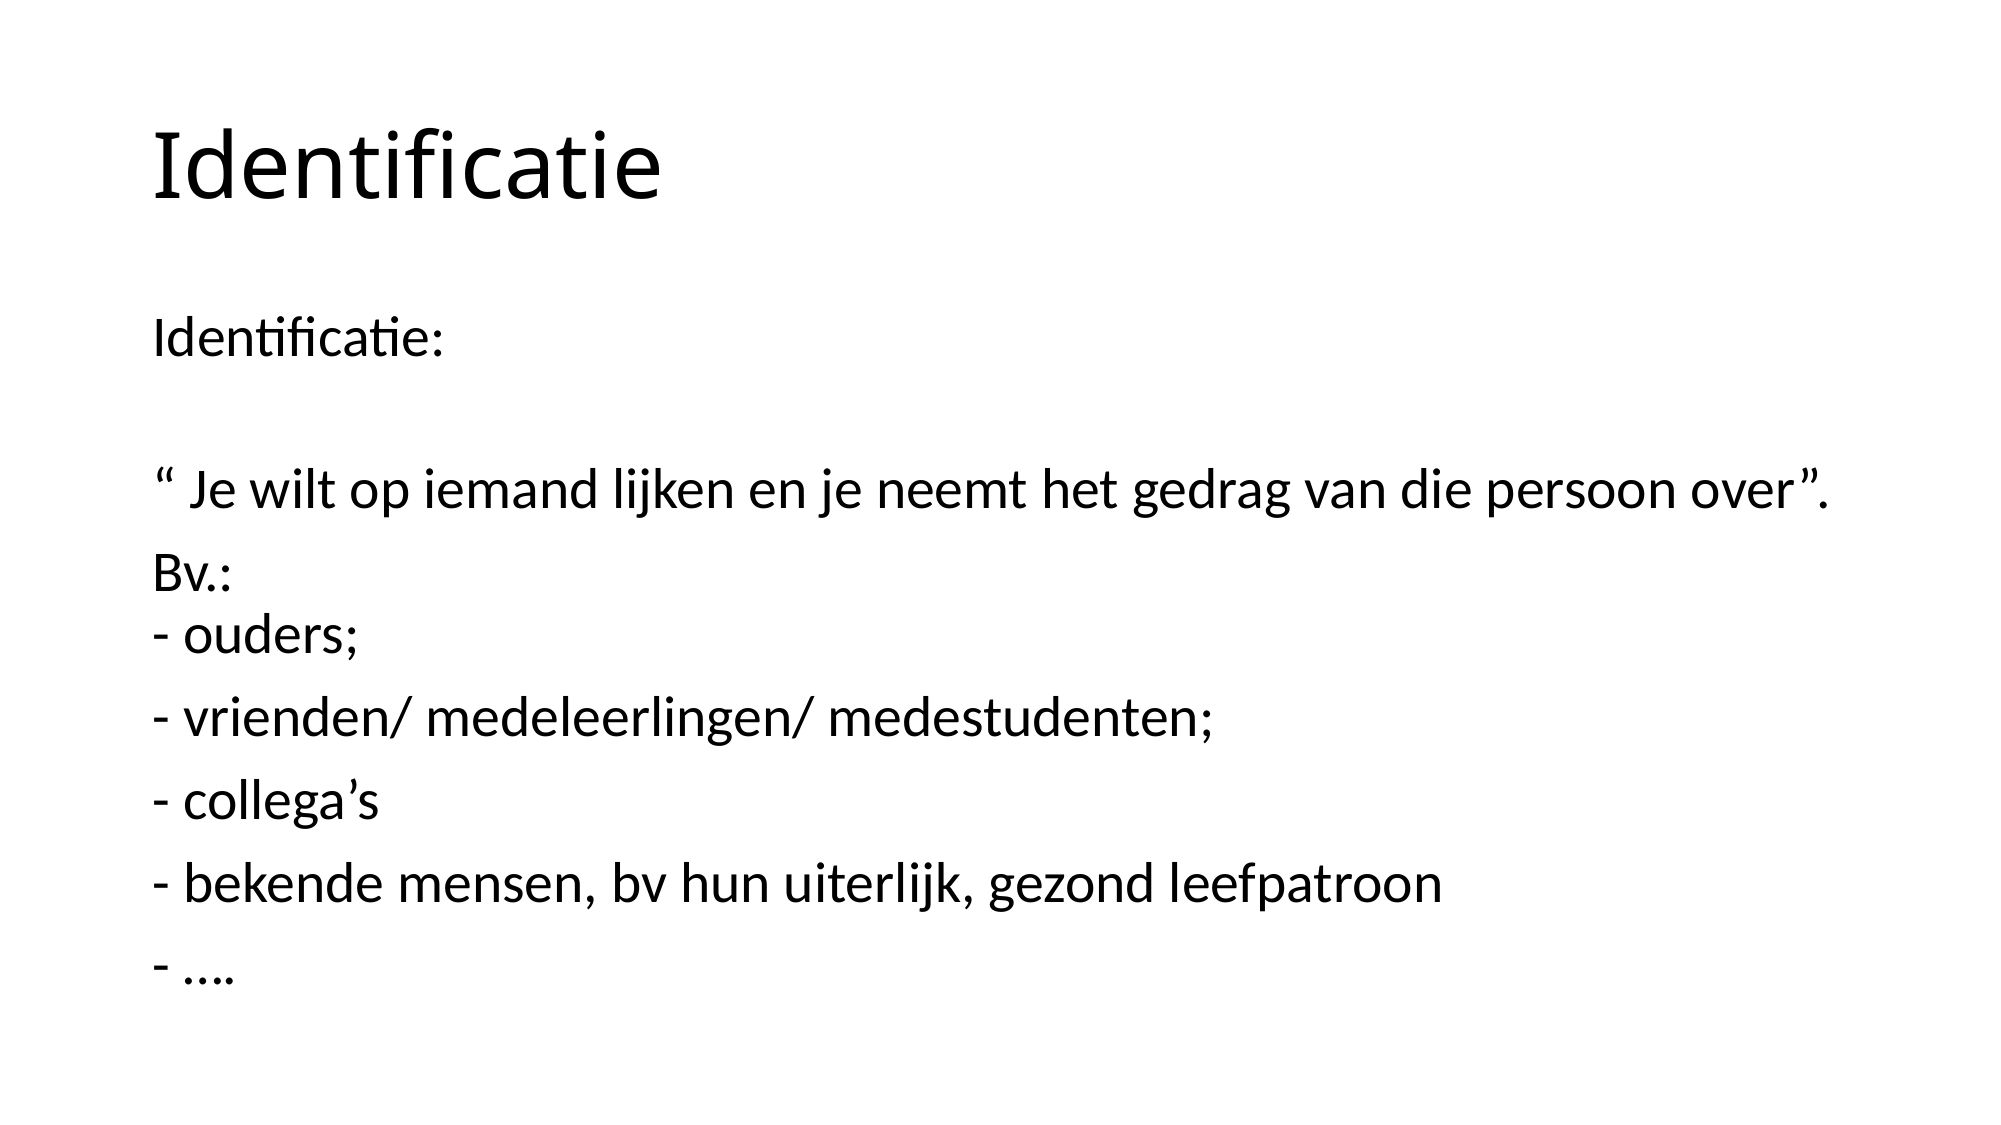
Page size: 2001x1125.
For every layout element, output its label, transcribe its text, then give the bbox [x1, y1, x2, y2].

title Identificatie [137, 59, 1863, 278]
list Identificatie: “ Je wilt op iemand lijken en je neemt het gedrag van die persoon over”. Bv.: - ouders; - vrienden/ medeleerlingen/ medestudenten; - collega’s - bekende mensen, bv hun uiterlijk, gezond leefpatroon - …. [137, 299, 1863, 1014]
